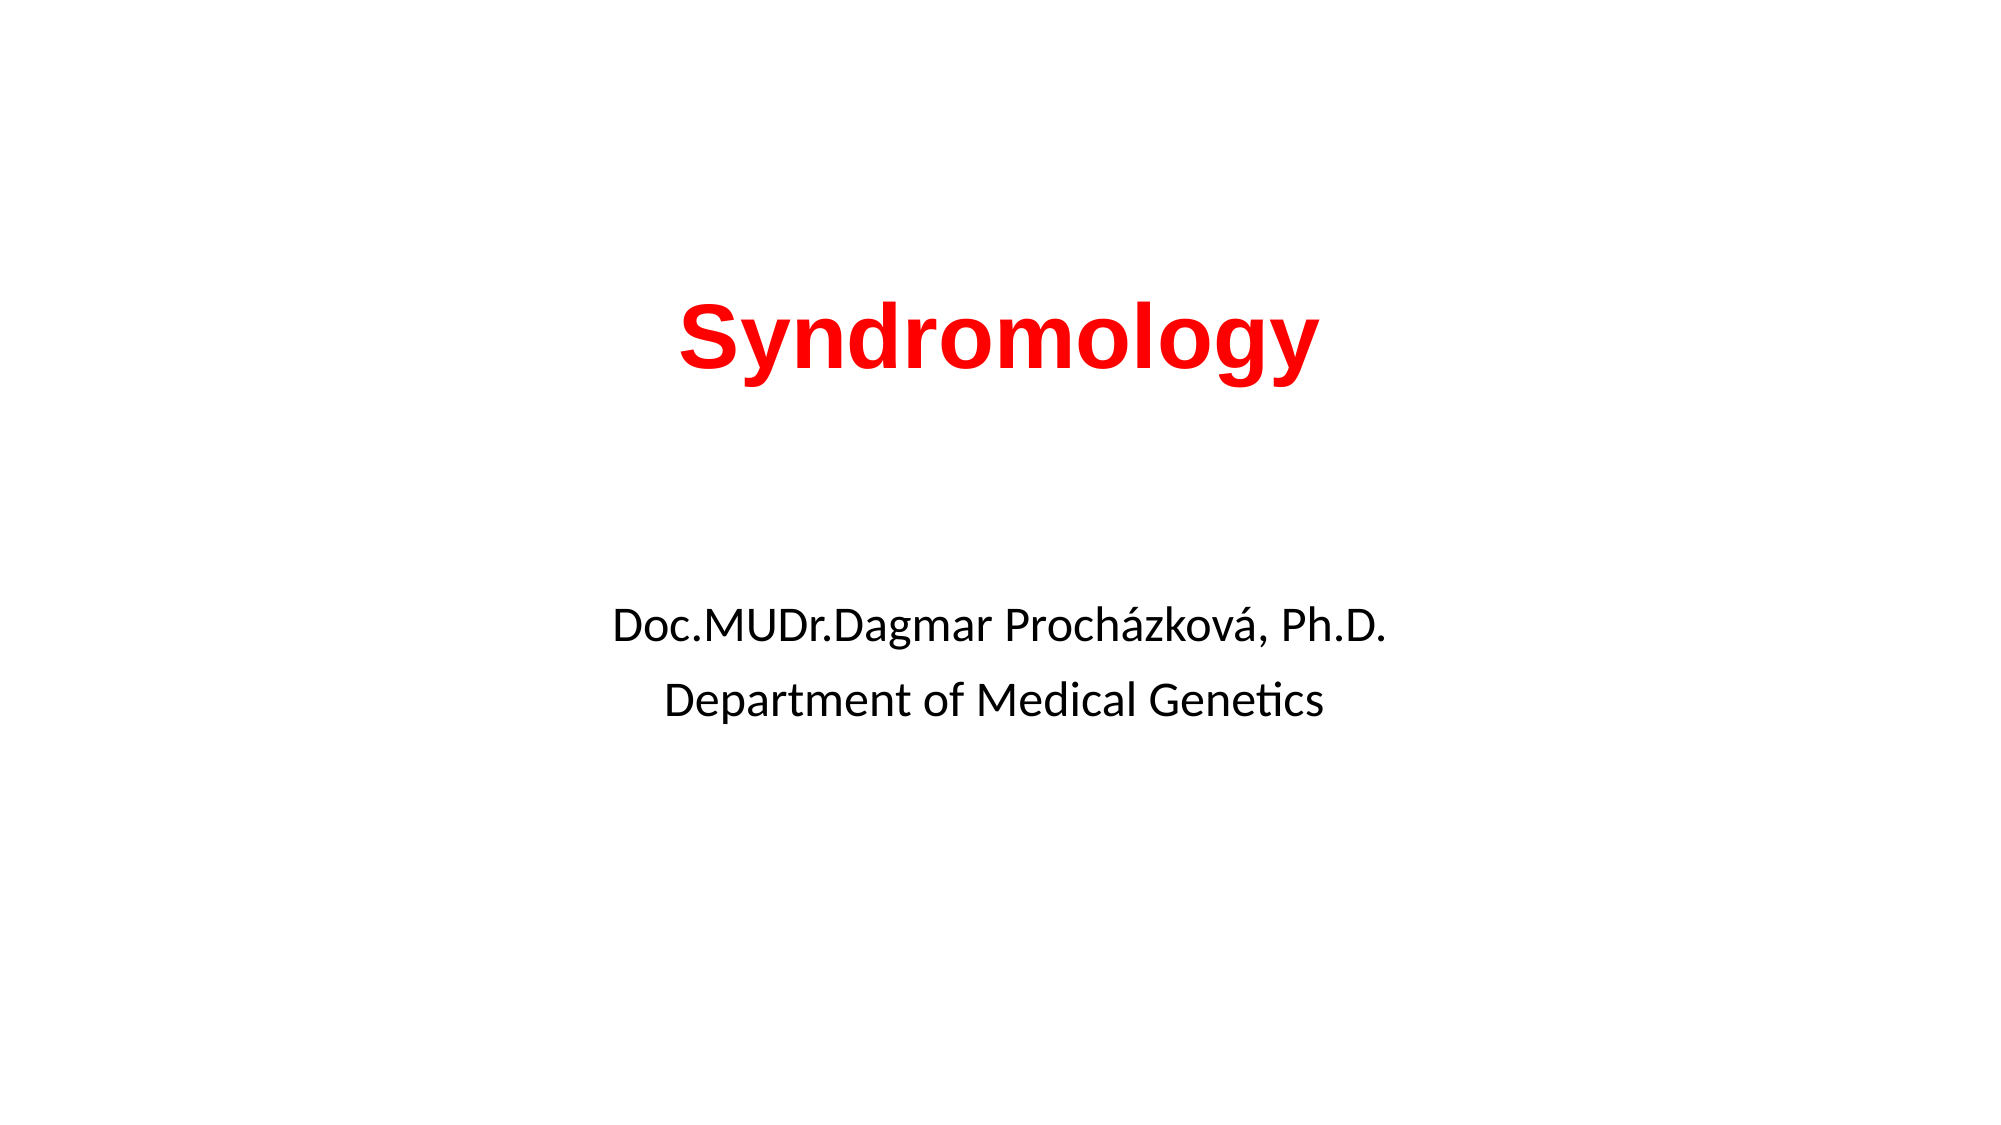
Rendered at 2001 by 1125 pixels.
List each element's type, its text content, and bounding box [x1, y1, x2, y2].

subtitle Doc.MUDr.Dagmar Procházková, Ph.D. Department of Medical Genetics [249, 590, 1750, 863]
title Syndromology [249, 184, 1750, 396]
